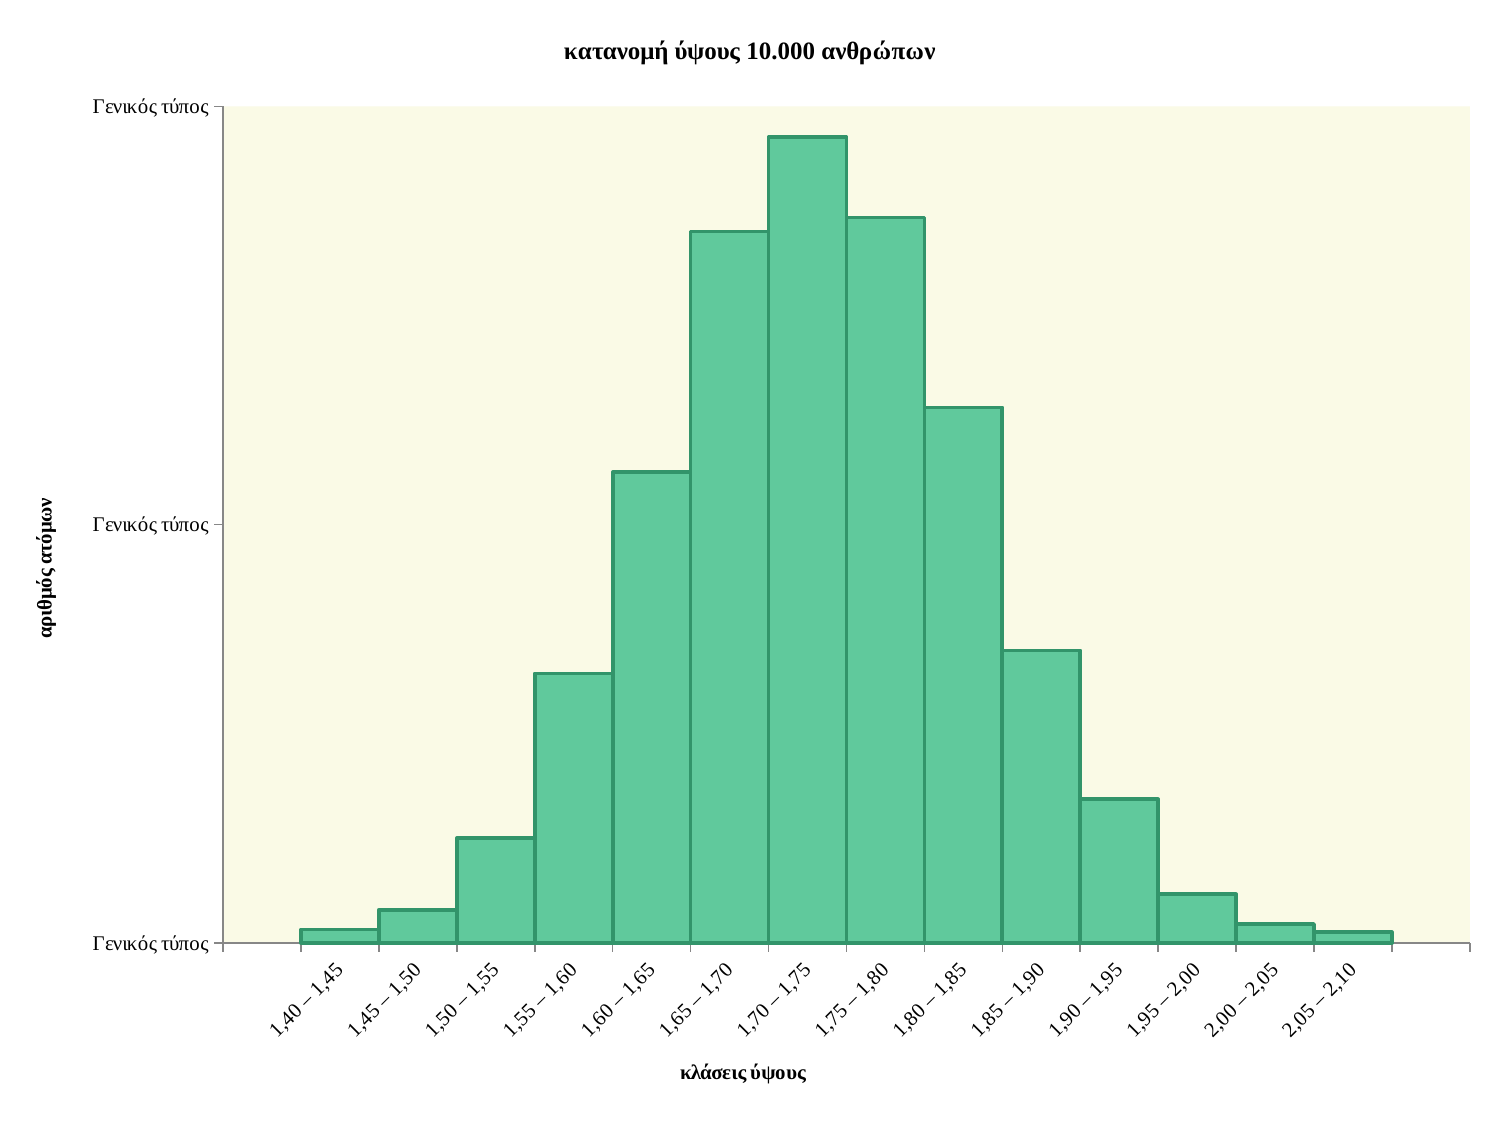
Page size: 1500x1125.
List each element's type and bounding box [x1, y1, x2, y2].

chart [0, 0, 1500, 1125]
